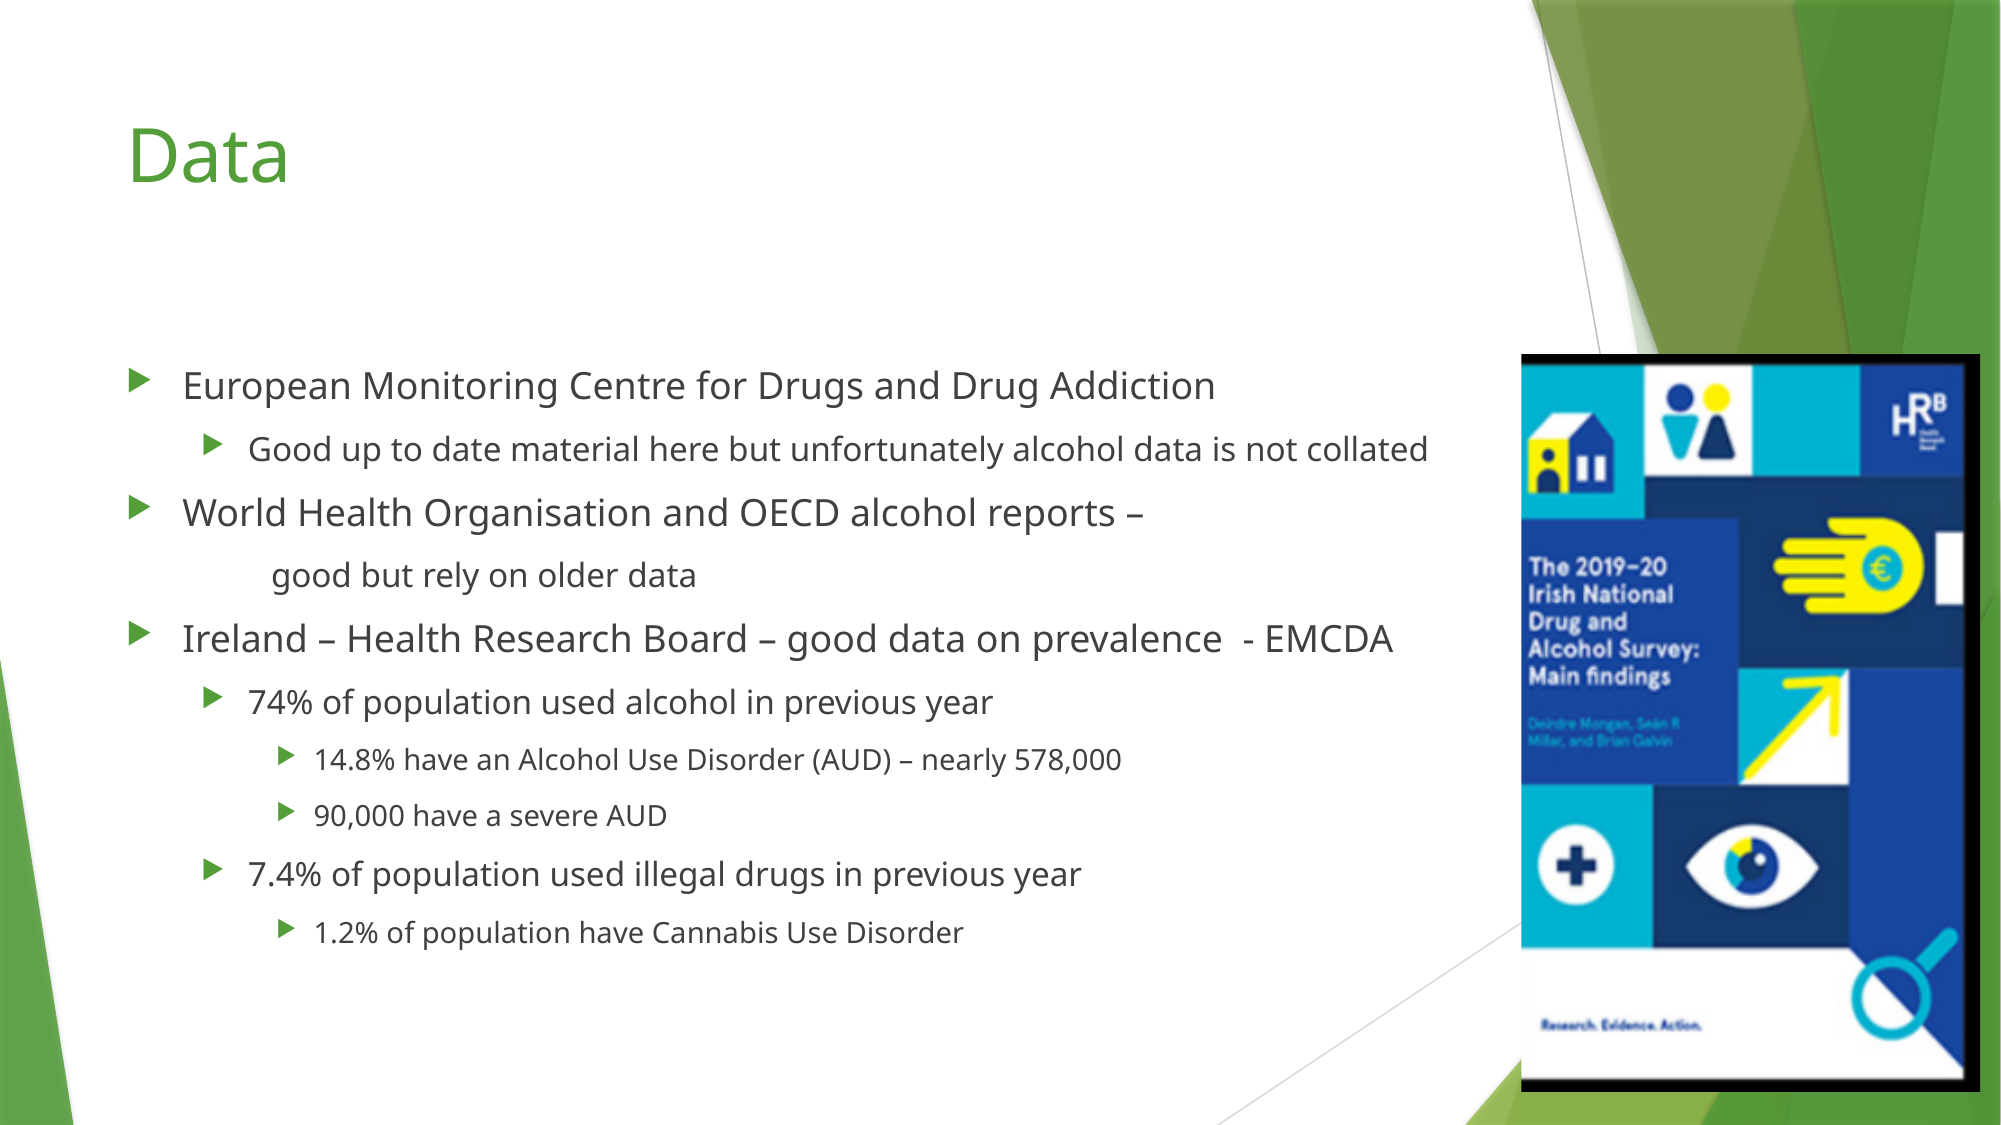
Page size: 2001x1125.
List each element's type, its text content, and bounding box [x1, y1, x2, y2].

list European Monitoring Centre for Drugs and Drug Addiction Good up to date material here but unfortunately alcohol data is not collated World Health Organisation and OECD alcohol reports – good but rely on older data Ireland – Health Research Board – good data on prevalence - EMCDA 74% of population used alcohol in previous year 14.8% have an Alcohol Use Disorder (AUD) – nearly 578,000 90,000 have a severe AUD 7.4% of population used illegal drugs in previous year 1.2% of population have Cannabis Use Disorder [111, 354, 1519, 992]
title Data [111, 99, 1522, 317]
picture [1520, 353, 1981, 1092]
